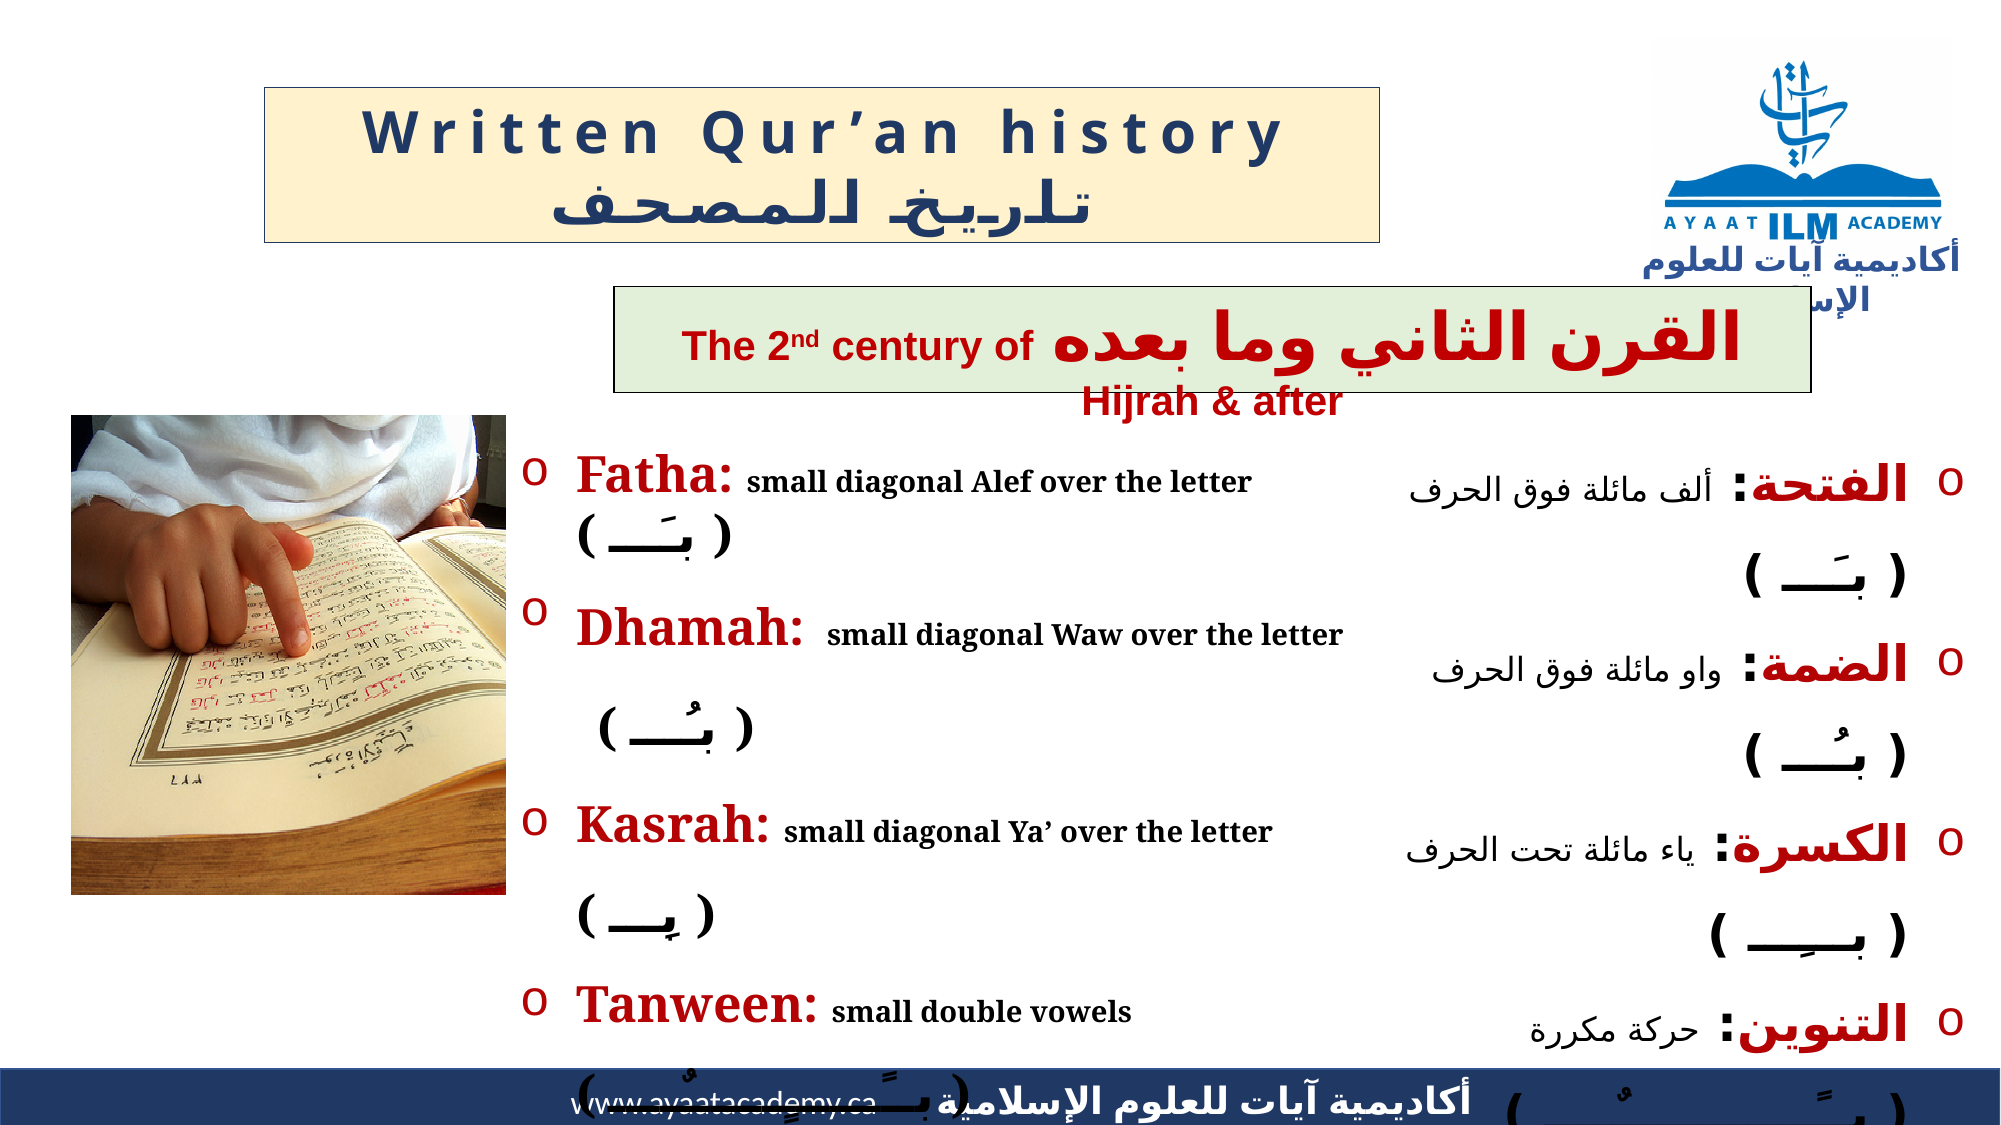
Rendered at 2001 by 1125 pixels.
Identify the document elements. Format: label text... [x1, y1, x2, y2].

text_box Written Qur’an history تاريخ المصحف [264, 87, 1380, 243]
text_box Fatha: small diagonal Alef over the letter ( بـَـــ ) Dhamah: small diagonal Waw over the letter ( بـُـــ ) Kasrah: small diagonal Ya’ over the letter ( بِـــ ) Tanween: small double vowels ( بــًــــــٍــــــٌــــ ) Sukoon: head of Ha’ over the letter ( بـْـــ ) Shaddah: small Sheen with no dots over the letter ( بّــ ) Hamzah: head of A’in ( ء ) [505, 434, 1365, 1125]
picture [1651, 37, 1952, 257]
text_box الفتحة: ألف مائلة فوق الحرف ( بـَـــ ) الضمة: واو مائلة فوق الحرف ( بـُـــ ) الكسرة: ياء مائلة تحت الحرف ( بـــِـــ ) التنوين: حركة مكررة ( بــًــــــٍــــــٌــــ ) السكون: رأس حاء فوق الحرف ( بـْـــ ) الشدة: شين بلا نقط فوق الحرف ( بّــ ) الهمزة: رأس عين ( ء ) [1363, 414, 1981, 1125]
text_box القرن الثاني وما بعده The 2nd century of Hijrah & after [613, 286, 1811, 393]
picture [71, 415, 506, 895]
